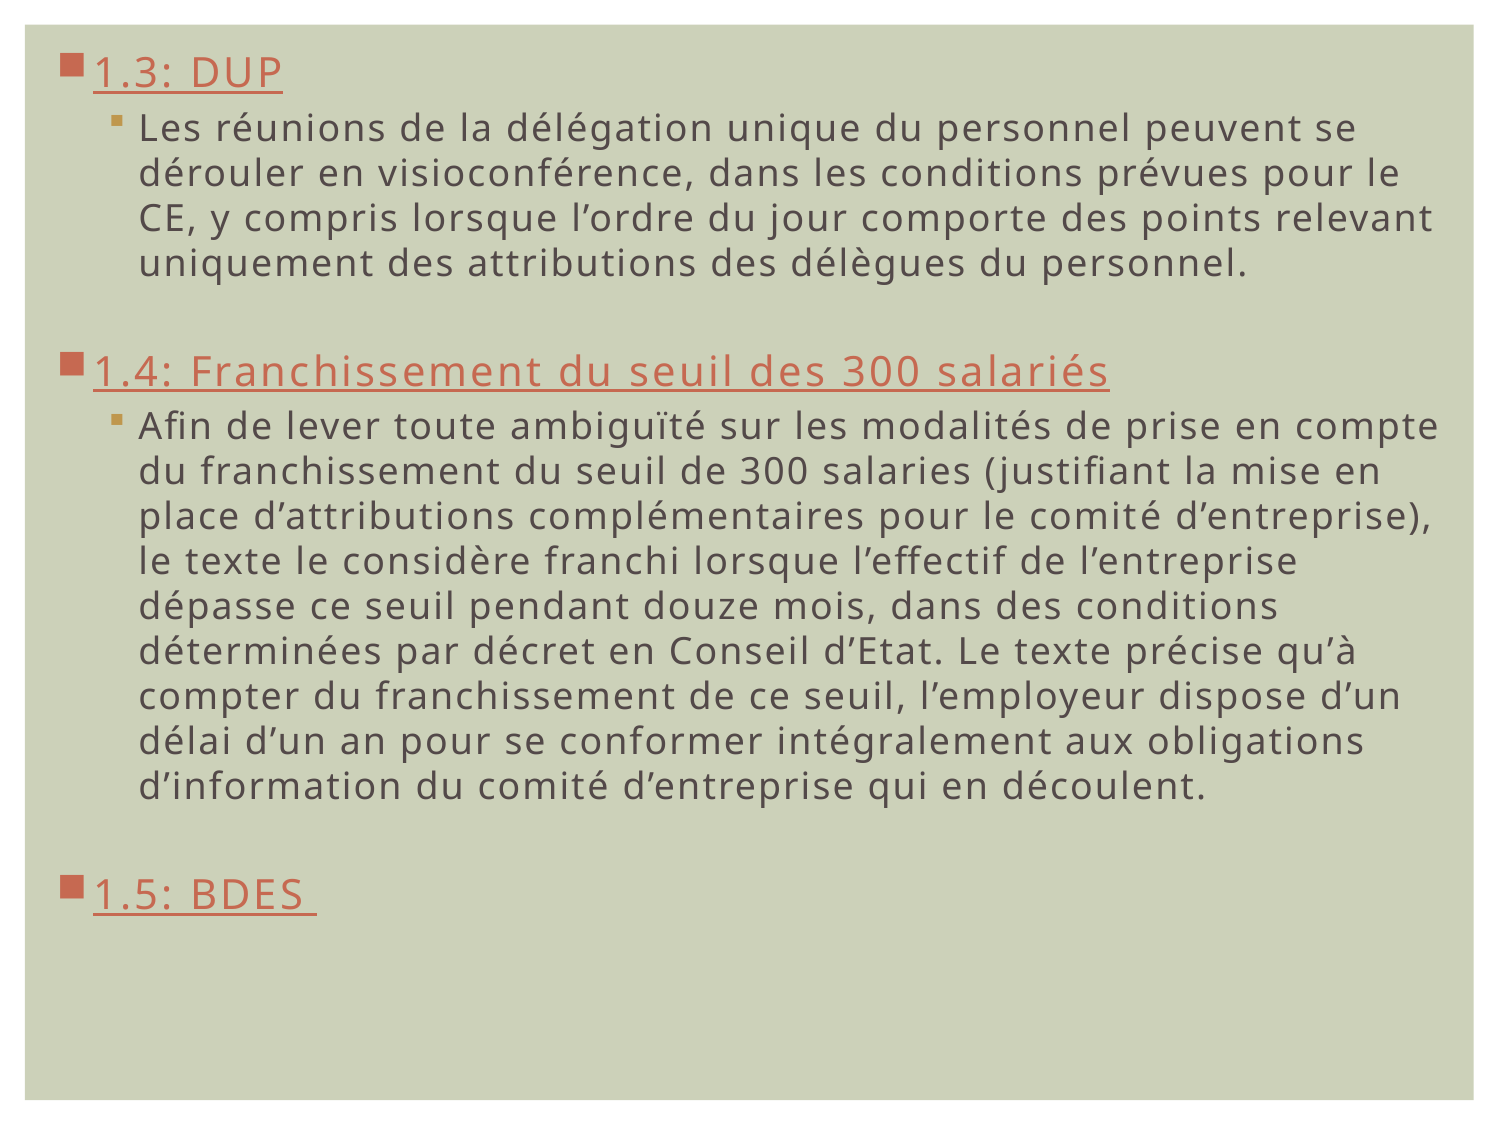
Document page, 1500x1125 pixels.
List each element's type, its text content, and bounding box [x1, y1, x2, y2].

text_box 1.3: DUP Les réunions de la délégation unique du personnel peuvent se dérouler en visioconférence, dans les conditions prévues pour le CE, y compris lorsque l’ordre du jour comporte des points relevant uniquement des attributions des délègues du personnel. 1.4: Franchissement du seuil des 300 salariés Afin de lever toute ambiguïté sur les modalités de prise en compte du franchissement du seuil de 300 salaries (justifiant la mise en place d’attributions complémentaires pour le comité d’entreprise), le texte le considère franchi lorsque l’effectif de l’entreprise dépasse ce seuil pendant douze mois, dans des conditions déterminées par décret en Conseil d’Etat. Le texte précise qu’à compter du franchissement de ce seuil, l’employeur dispose d’un délai d’un an pour se conformer intégralement aux obligations d’information du comité d’entreprise qui en découlent. 1.5: BDES [33, 38, 1466, 1042]
